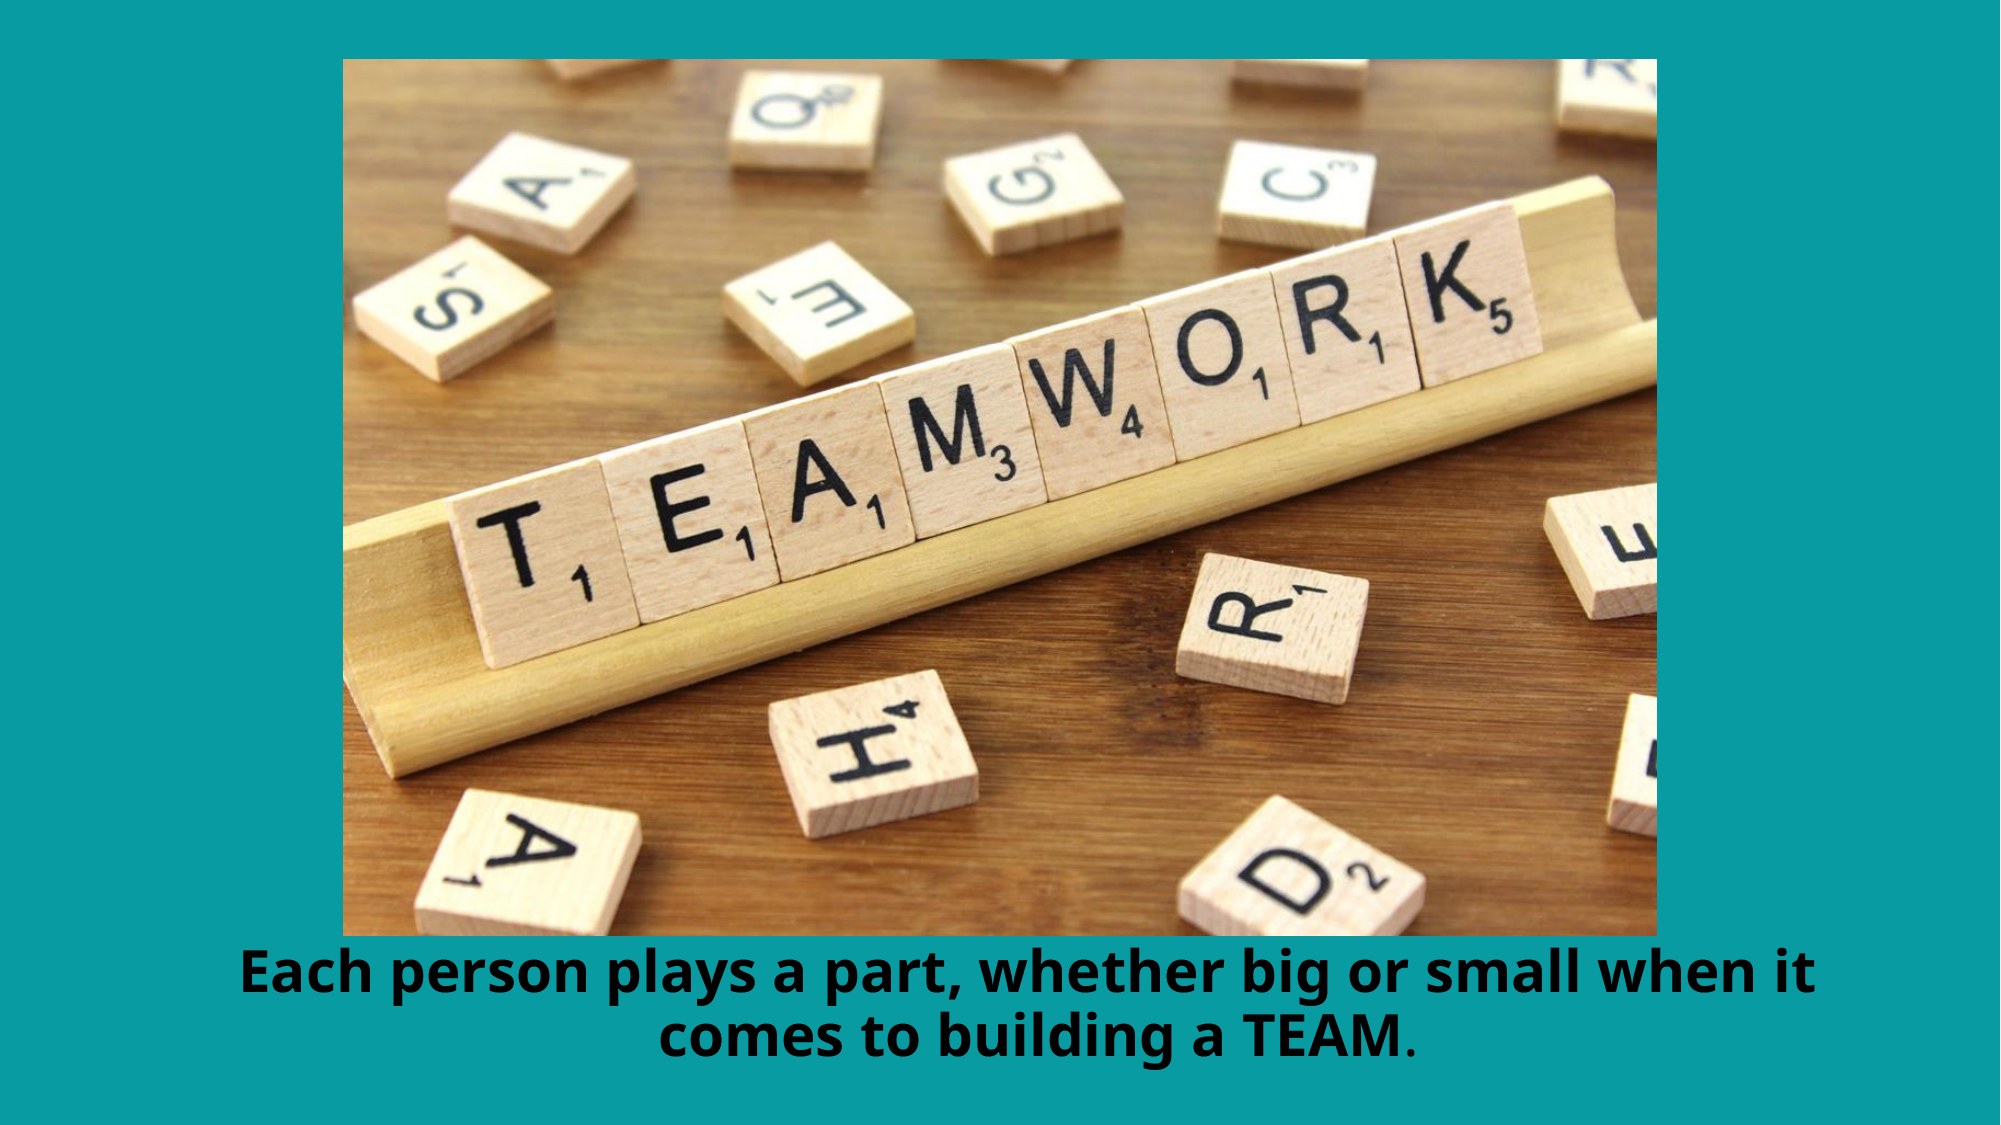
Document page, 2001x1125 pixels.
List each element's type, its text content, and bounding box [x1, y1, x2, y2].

list Each person plays a part, whether big or small when it comes to building a TEAM. [137, 935, 1881, 1052]
picture [343, 59, 1657, 936]
